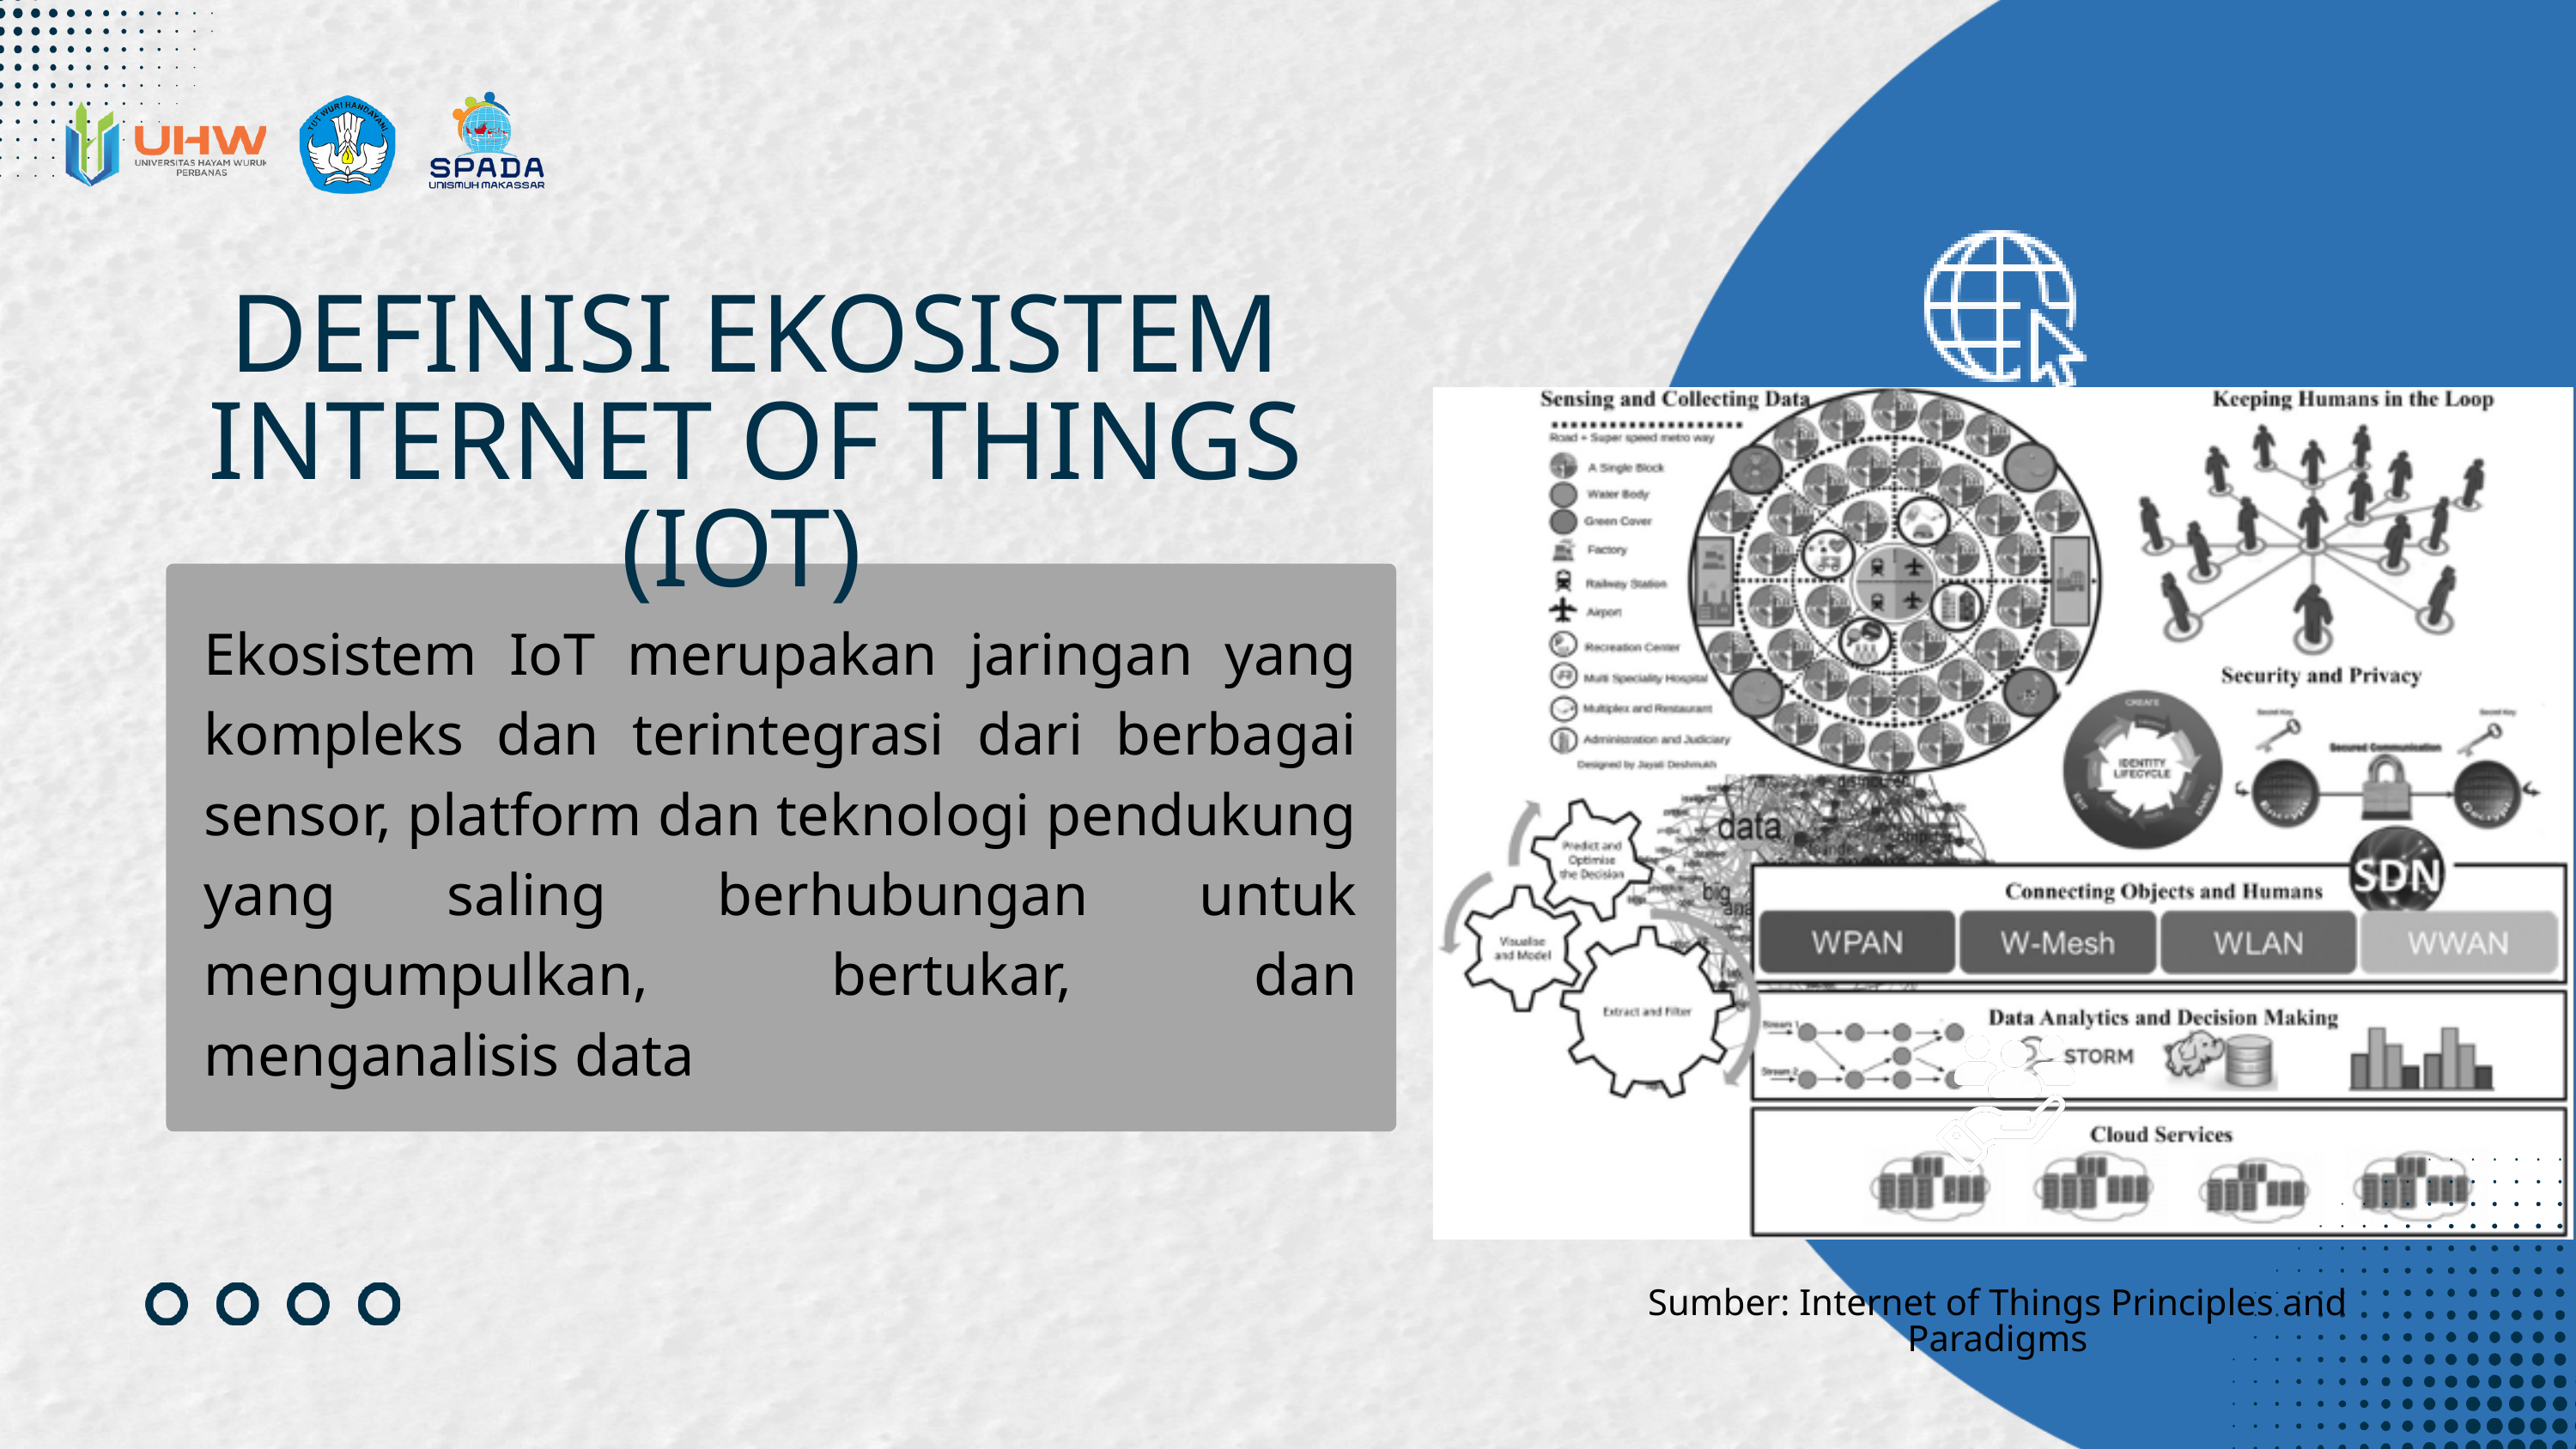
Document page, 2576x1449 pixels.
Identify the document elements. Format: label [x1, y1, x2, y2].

text_box [2233, 1158, 2576, 1449]
text_box [428, 90, 545, 199]
text_box [0, 0, 2576, 1449]
text_box [1935, 1034, 2075, 1172]
text_box [166, 563, 1397, 1132]
text_box [299, 95, 396, 195]
text_box [144, 1282, 401, 1325]
text_box [0, 0, 214, 177]
text_box [65, 101, 267, 188]
text_box [1923, 230, 2087, 393]
text_box [1432, 386, 2576, 1240]
